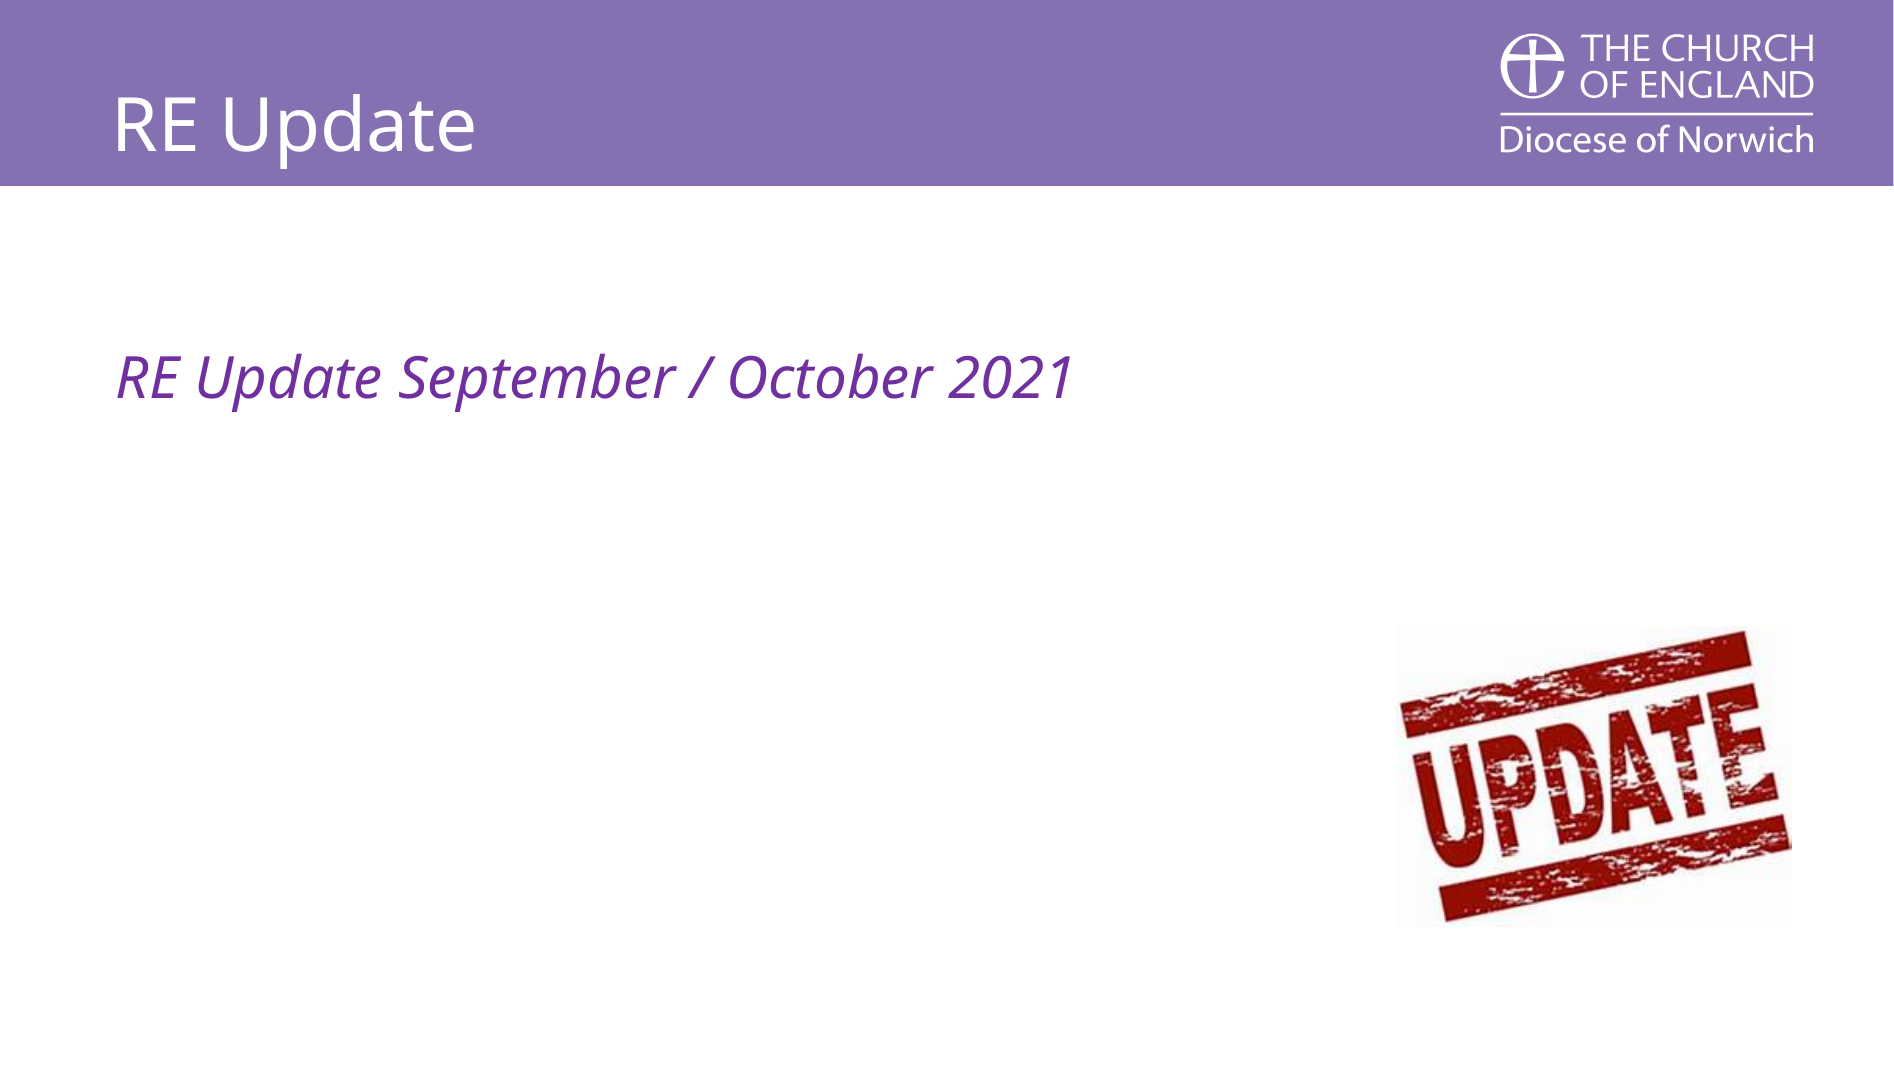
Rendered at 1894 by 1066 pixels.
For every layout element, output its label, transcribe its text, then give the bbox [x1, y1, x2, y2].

picture [1478, 12, 1836, 174]
title RE Update [96, 42, 1491, 174]
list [1395, 626, 1792, 928]
list RE Update September / October 2021 [100, 251, 1124, 955]
